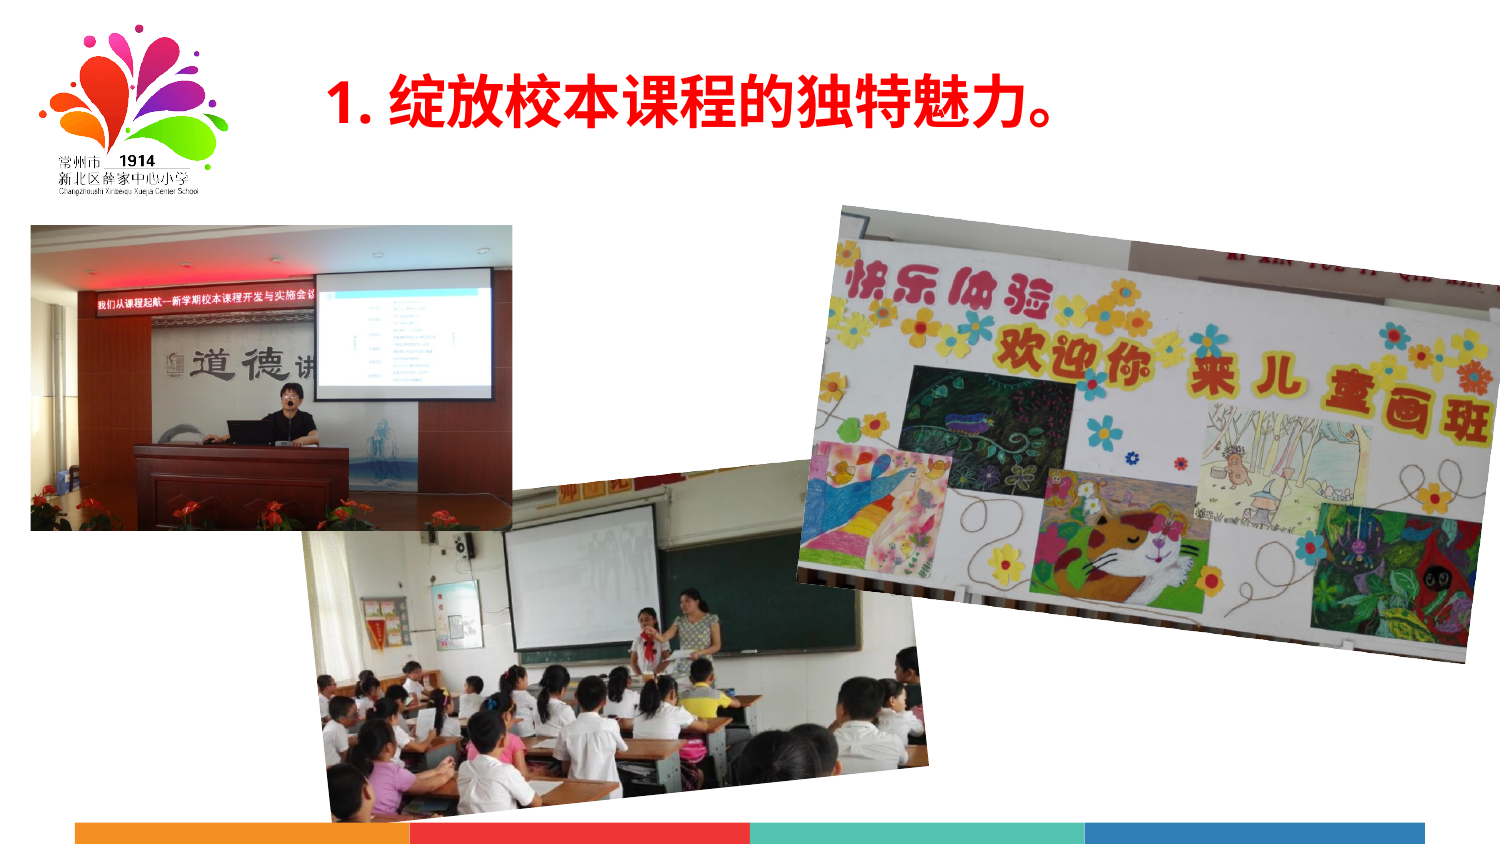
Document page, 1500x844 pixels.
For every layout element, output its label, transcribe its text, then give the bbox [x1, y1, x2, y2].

text_box [74, 822, 409, 844]
picture [23, 18, 241, 214]
picture [30, 205, 1500, 822]
text_box [409, 822, 749, 844]
text_box [749, 822, 1084, 844]
text_box [1084, 822, 1425, 844]
text_box 1.绽放校本课程的独特魅力。 [309, 57, 1144, 143]
